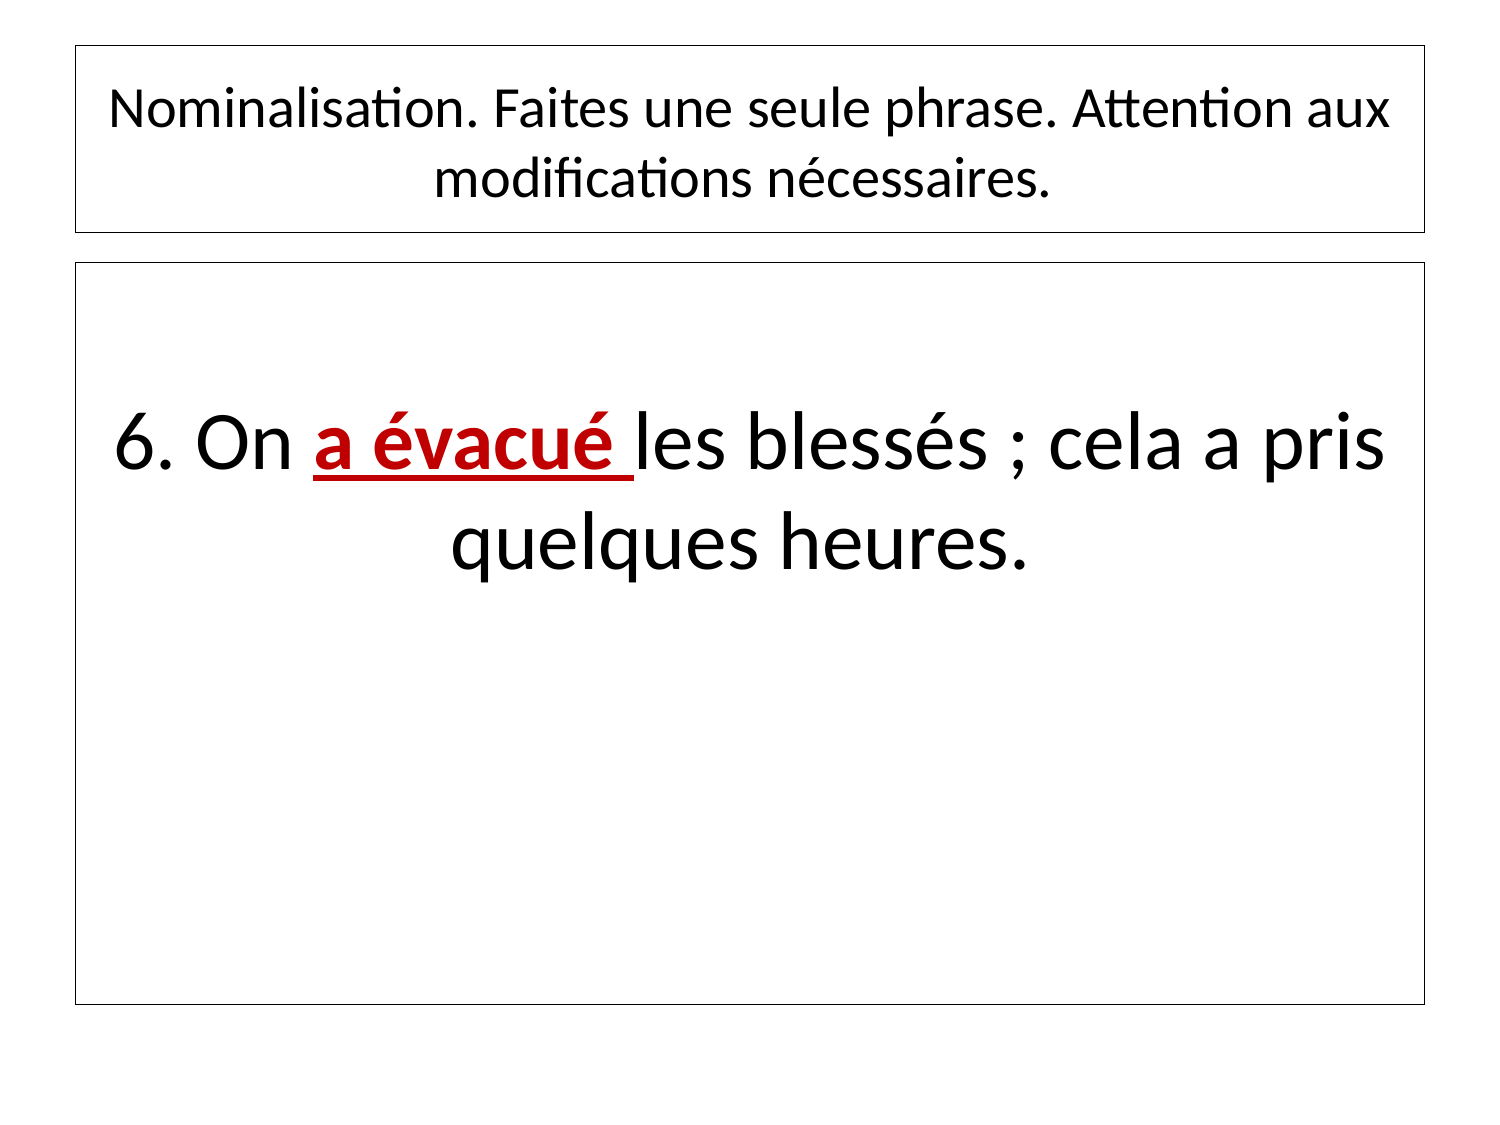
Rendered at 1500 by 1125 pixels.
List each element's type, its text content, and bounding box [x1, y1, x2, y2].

list 6. On a évacué les blessés ; cela a pris quelques heures. [75, 262, 1425, 1005]
title Nominalisation. Faites une seule phrase. Attention aux modifications nécessaires. [75, 45, 1425, 233]
